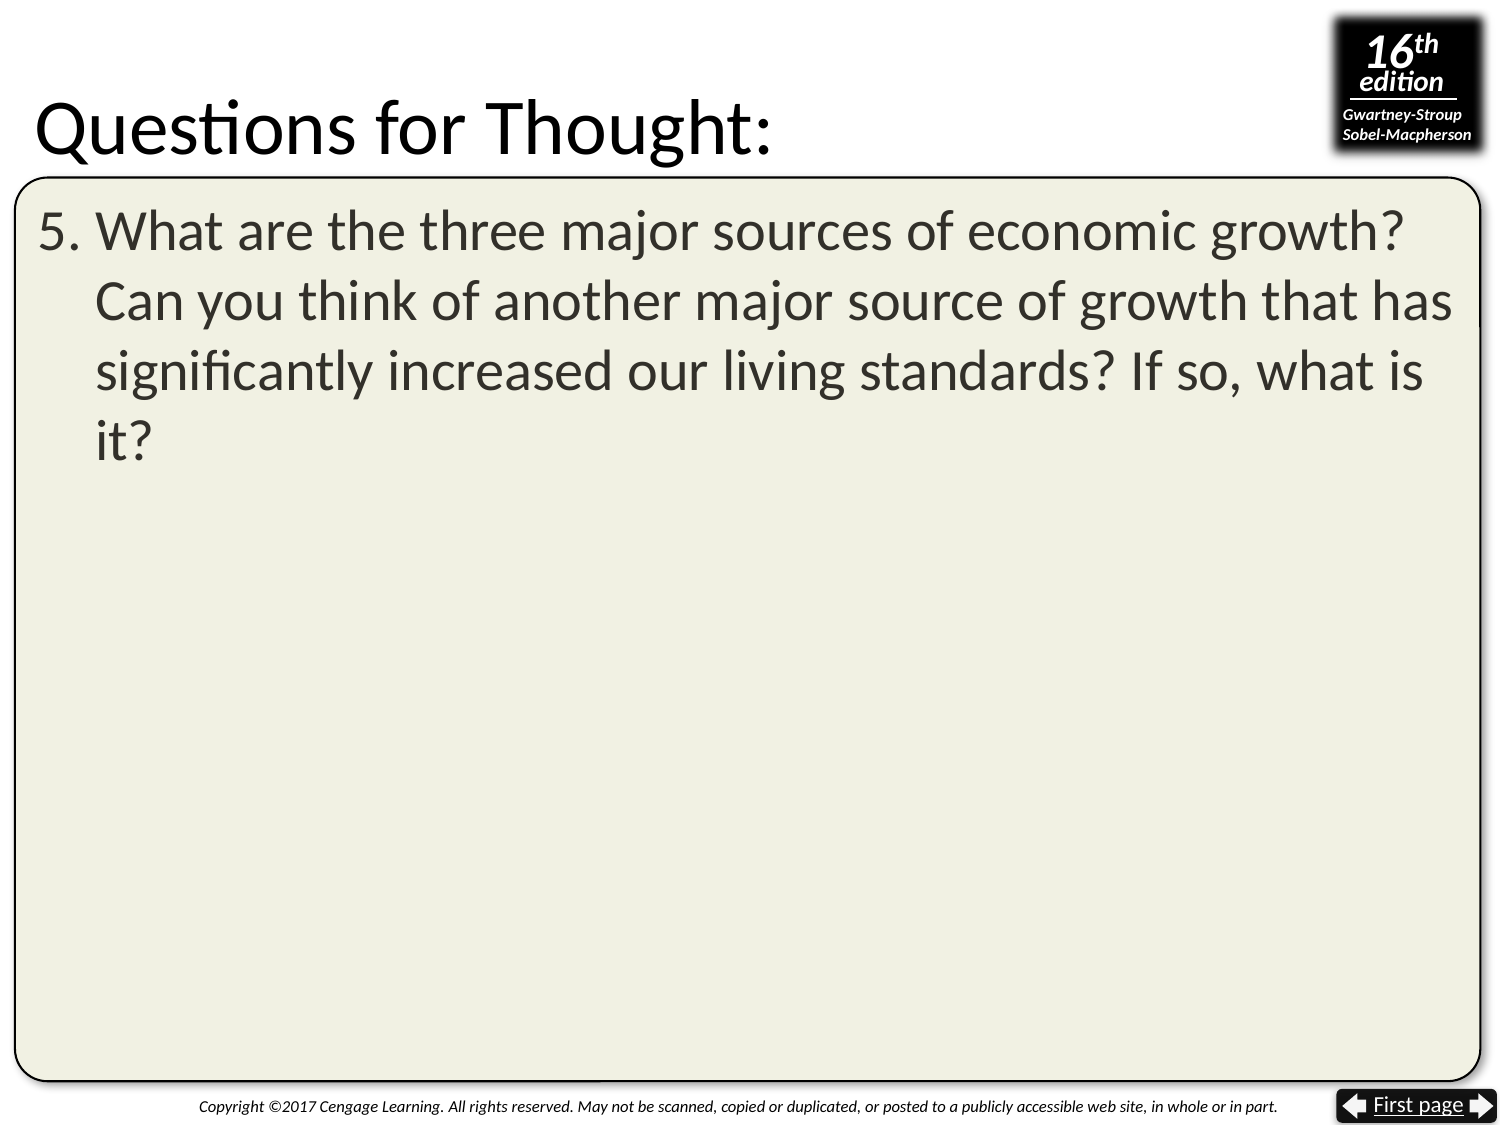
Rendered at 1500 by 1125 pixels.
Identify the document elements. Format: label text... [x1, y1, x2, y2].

list 5. What are the three major sources of economic growth? Can you think of another major source of growth that has significantly increased our living standards? If so, what is it? [23, 184, 1470, 507]
title Questions for Thought: [19, 67, 1481, 176]
